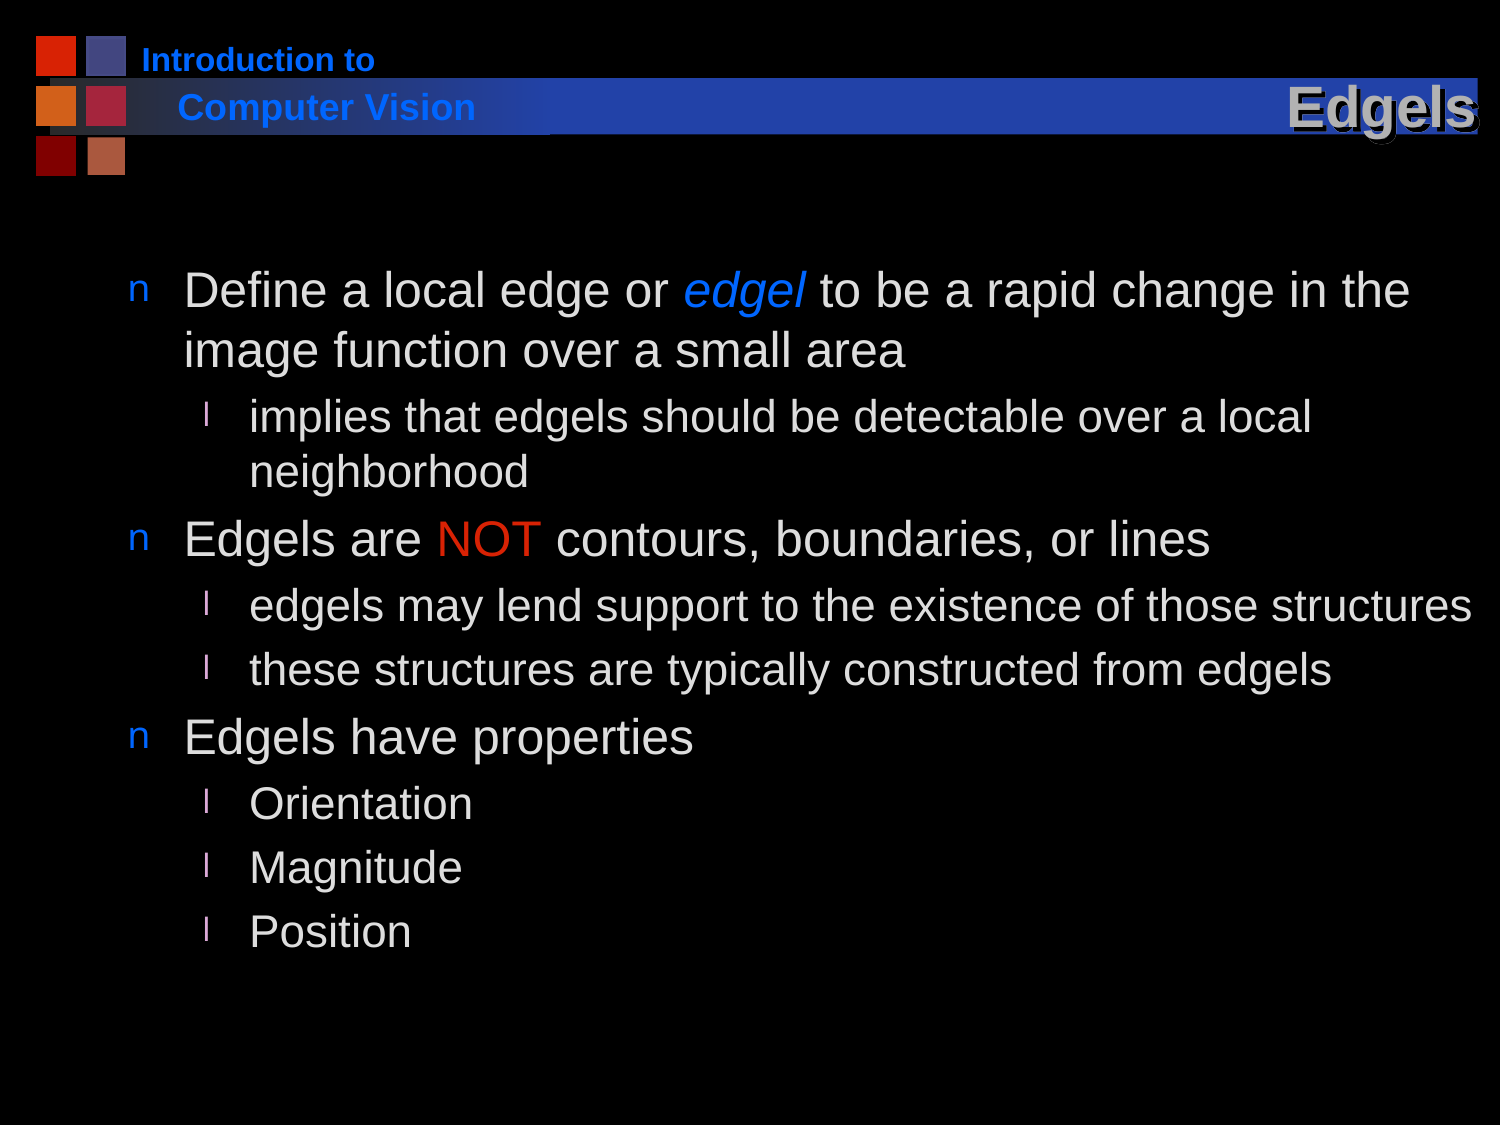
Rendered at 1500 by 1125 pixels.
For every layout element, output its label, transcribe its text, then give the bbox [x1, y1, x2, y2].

list Define a local edge or edgel to be a rapid change in the image function over a small area implies that edgels should be detectable over a local neighborhood Edgels are NOT contours, boundaries, or lines edgels may lend support to the existence of those structures these structures are typically constructed from edgels Edgels have properties Orientation Magnitude Position [111, 249, 1500, 1026]
title Edgels [1268, 46, 1496, 148]
